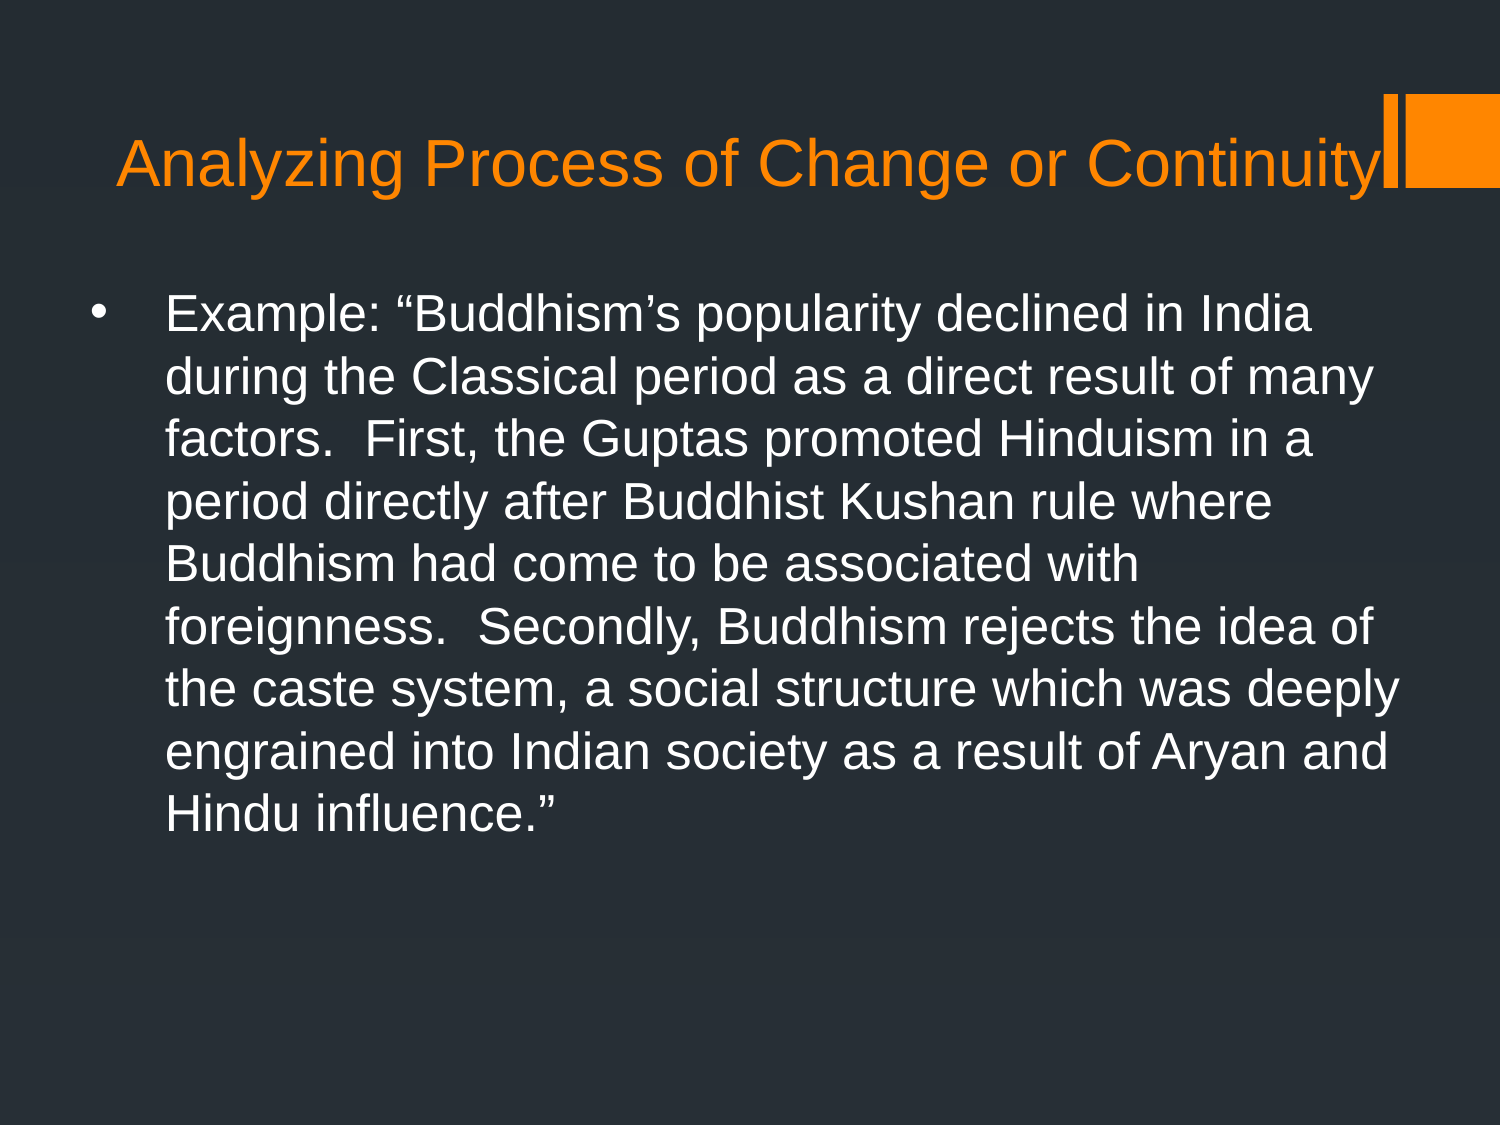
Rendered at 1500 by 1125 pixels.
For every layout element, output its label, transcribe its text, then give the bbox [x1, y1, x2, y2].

text_box Analyzing Process of Change or Continuity Example: “Buddhism’s popularity declined in India during the Classical period as a direct result of many factors. First, the Guptas promoted Hinduism in a period directly after Buddhist Kushan rule where Buddhism had come to be associated with foreignness. Secondly, Buddhism rejects the idea of the caste system, a social structure which was deeply engrained into Indian society as a result of Aryan and Hindu influence.” [74, 112, 1425, 930]
